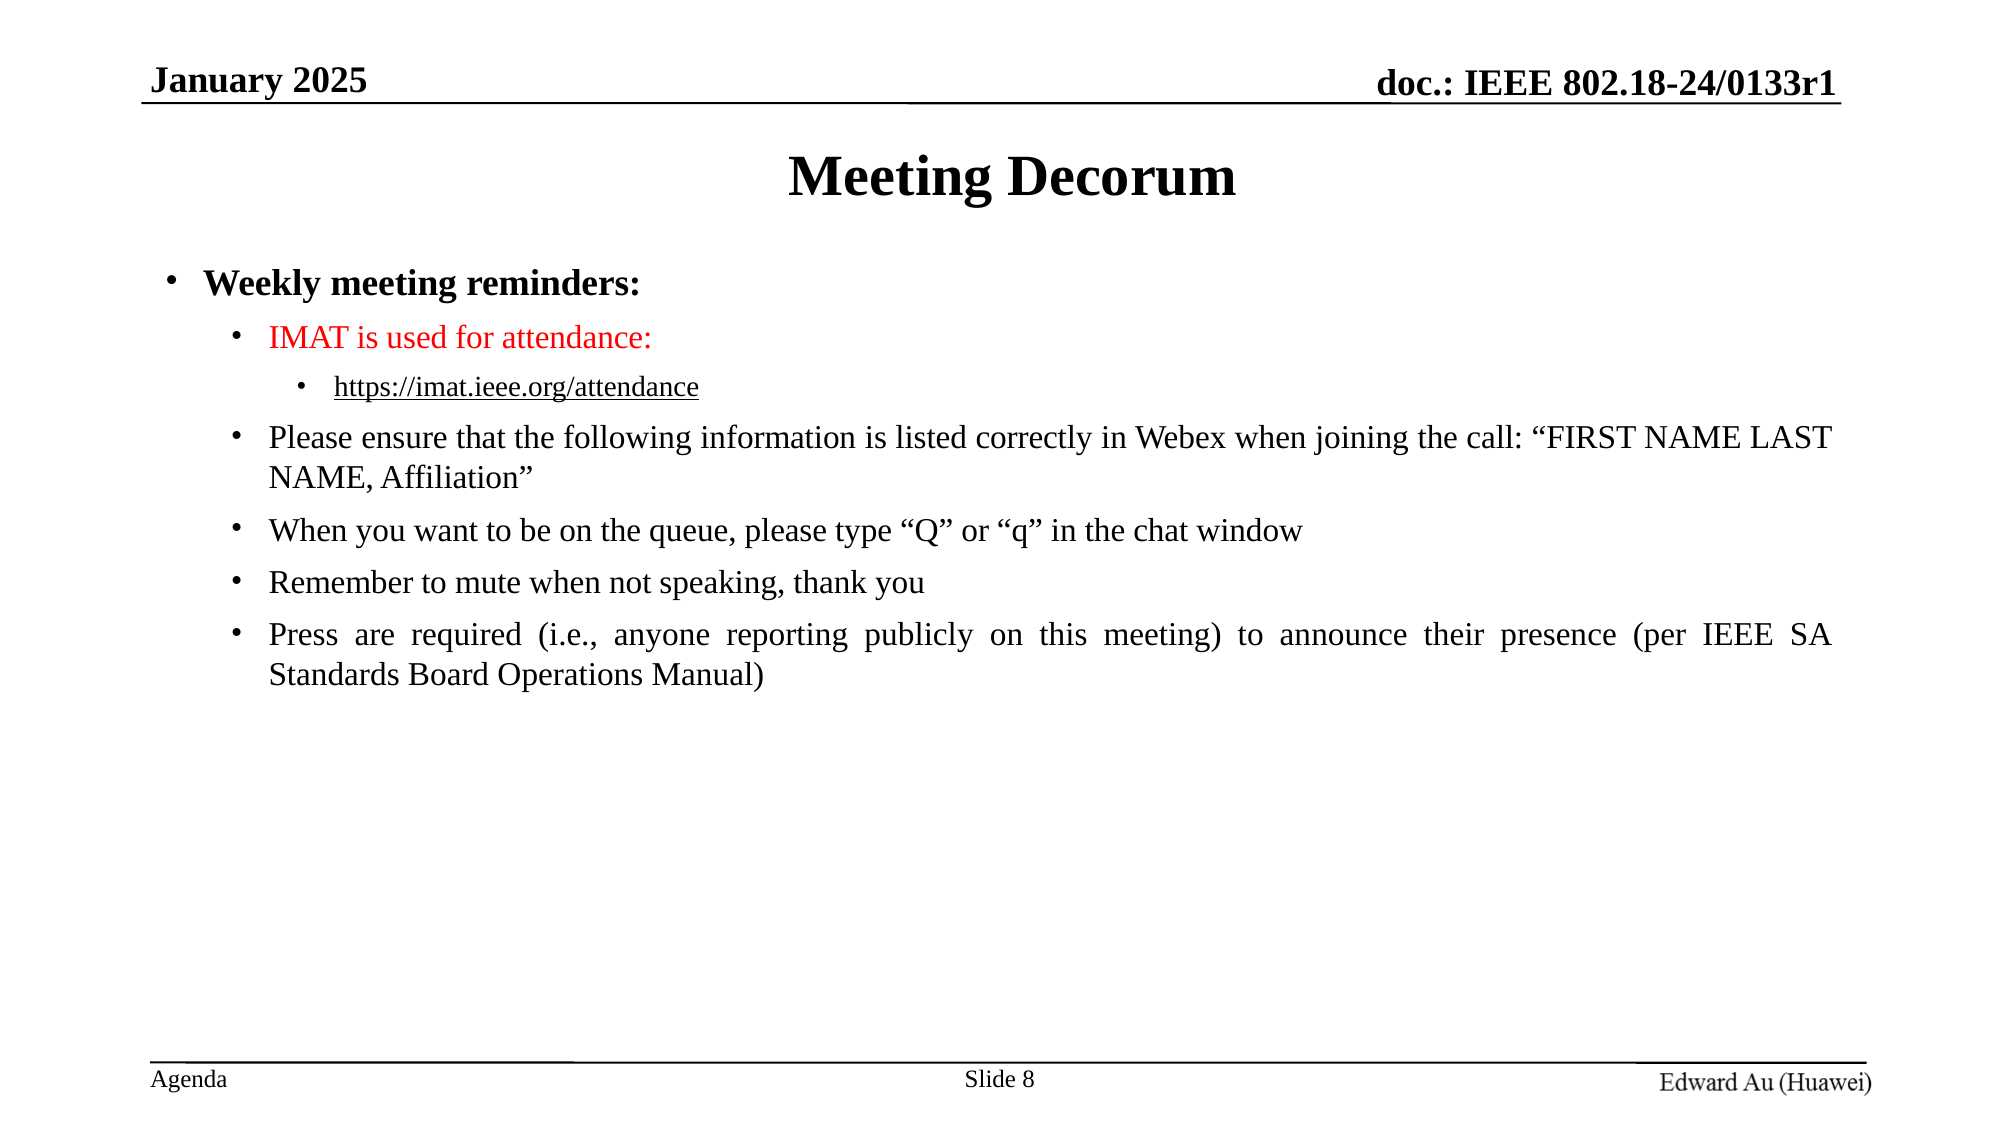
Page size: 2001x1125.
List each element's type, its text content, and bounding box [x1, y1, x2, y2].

list Weekly meeting reminders: IMAT is used for attendance: https://imat.ieee.org/attendance Please ensure that the following information is listed correctly in Webex when joining the call: “FIRST NAME LAST NAME, Affiliation” When you want to be on the queue, please type “Q” or “q” in the chat window Remember to mute when not speaking, thank you Press are required (i.e., anyone reporting publicly on this meeting) to announce their presence (per IEEE SA Standards Board Operations Manual) [149, 250, 1869, 926]
picture [1174, 1058, 1887, 1113]
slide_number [149, 54, 651, 101]
slide_number Slide 8 [933, 1061, 1067, 1123]
title Meeting Decorum [162, 99, 1864, 246]
